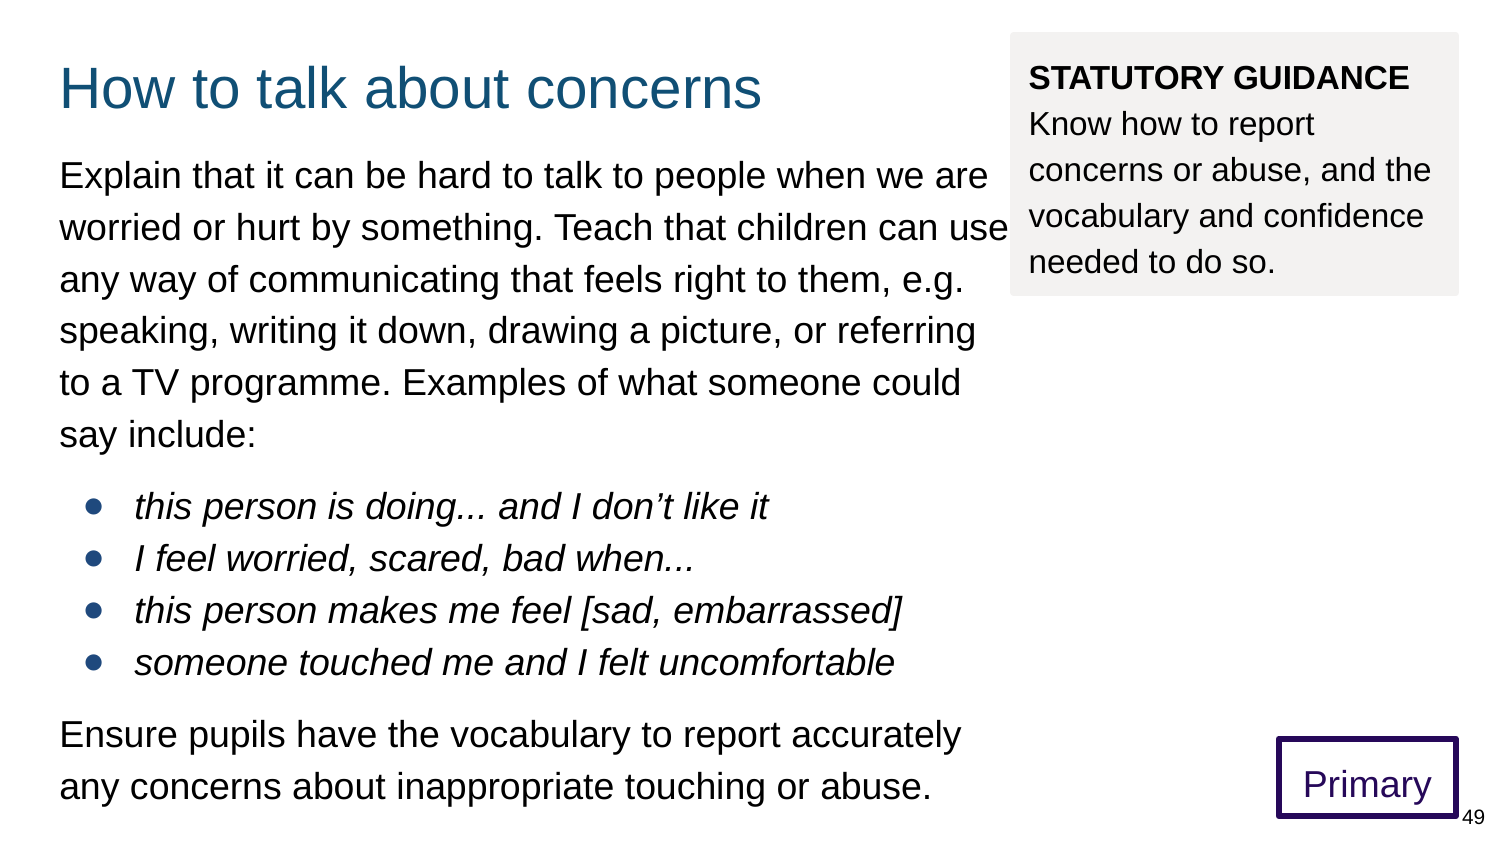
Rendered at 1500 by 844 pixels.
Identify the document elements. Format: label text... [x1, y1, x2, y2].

title How to talk about concerns [44, 35, 1007, 129]
text_box STATUTORY GUIDANCE Know how to report concerns or abuse, and the vocabulary and confidence needed to do so. [1013, 35, 1456, 293]
text_box Primary [1278, 738, 1456, 817]
slide_number 49 [1441, 788, 1500, 844]
list Explain that it can be hard to talk to people when we are worried or hurt by something. Teach that children can use any way of communicating that feels right to them, e.g. speaking, writing it down, drawing a picture, or referring to a TV programme. Examples of what someone could say include: this person is doing... and I don’t like it I feel worried, scared, bad when... this person makes me feel [sad, embarrassed] someone touched me and I felt uncomfortable Ensure pupils have the vocabulary to report accurately any concerns about inappropriate touching or abuse. [44, 129, 1025, 731]
